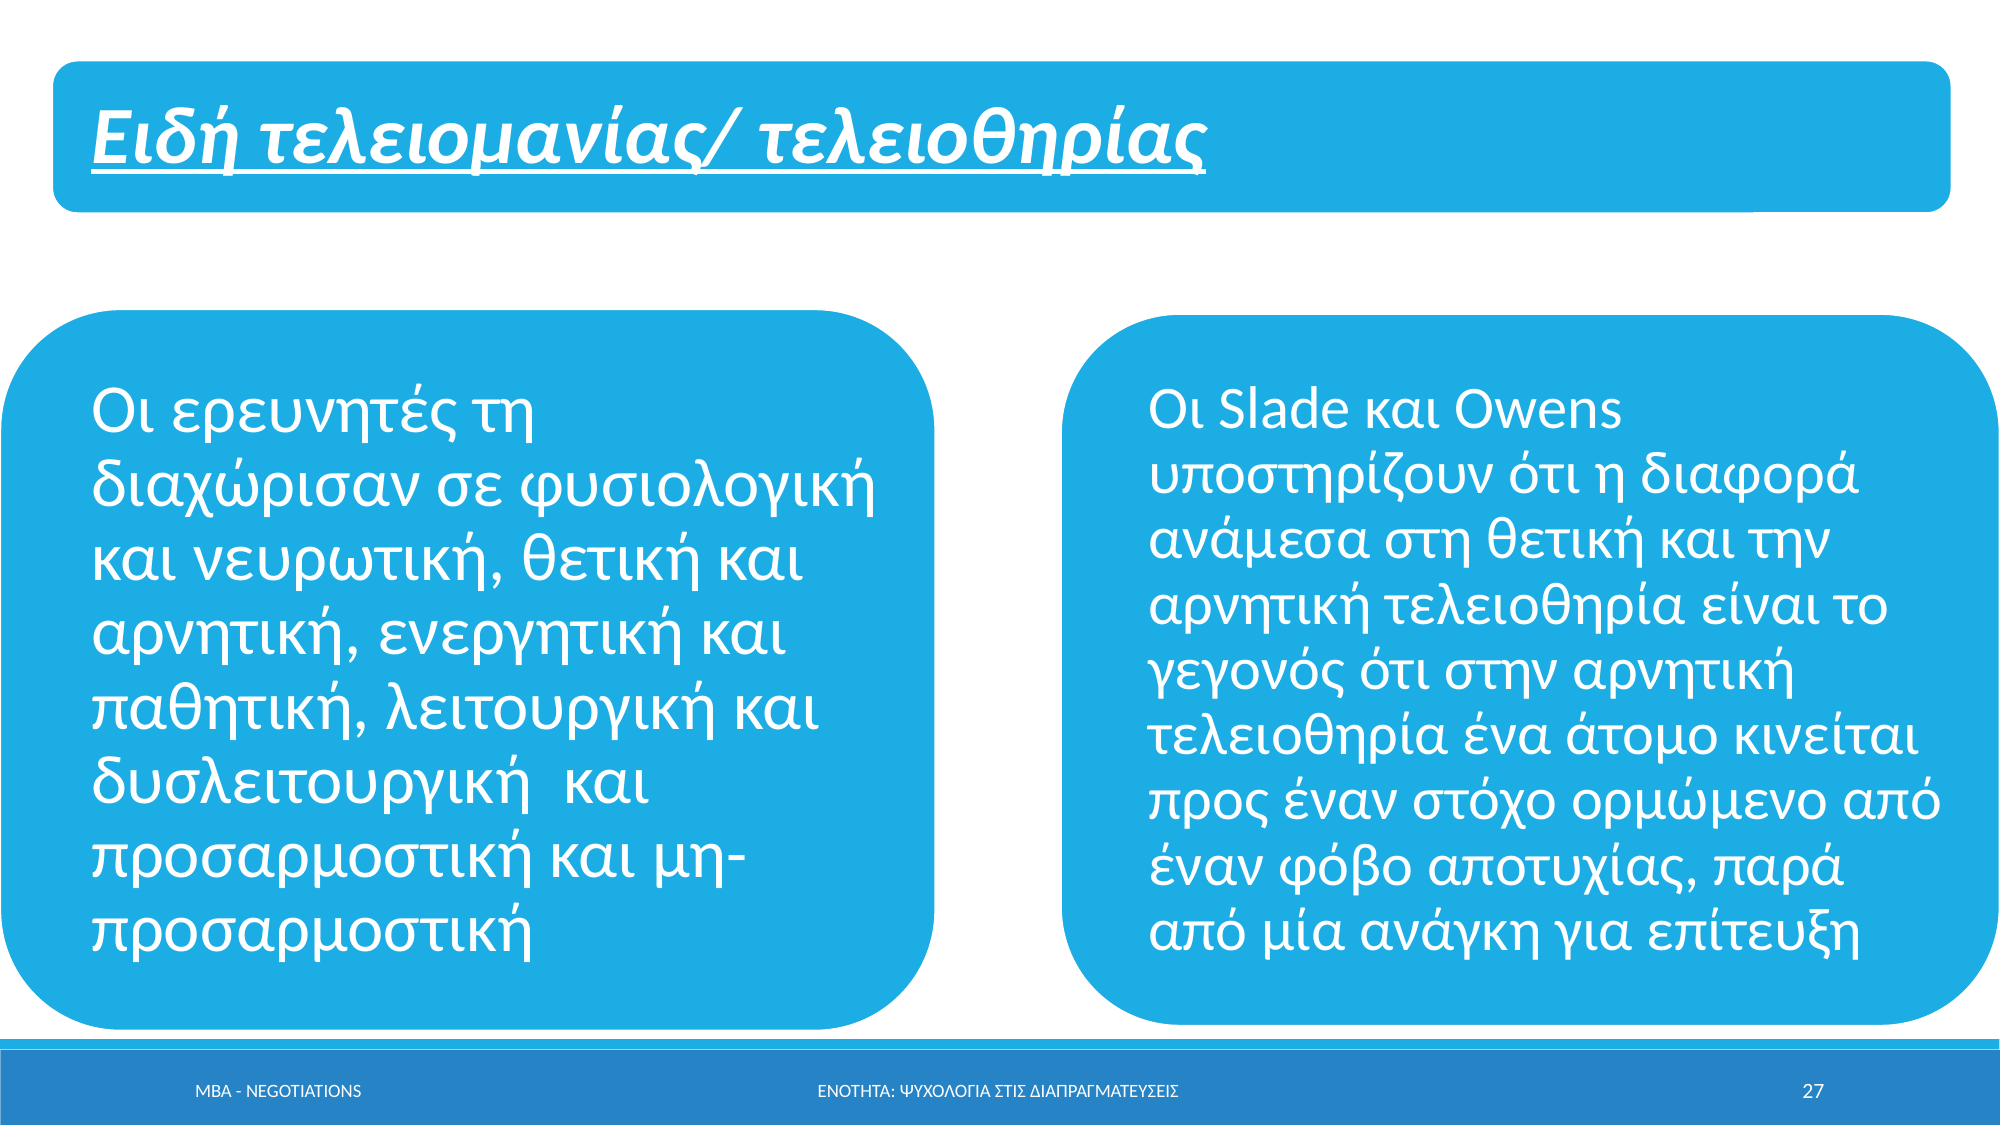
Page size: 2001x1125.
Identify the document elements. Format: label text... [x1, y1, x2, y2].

slide_number MBA - NEGOTIATIONS [180, 1059, 586, 1120]
slide_number 27 [1624, 1059, 1840, 1120]
footer Ενότητα: Ψυχολογία στις Διαπραγματεύσεις [604, 1059, 1396, 1120]
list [0, 302, 937, 1038]
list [1060, 302, 2000, 1038]
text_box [51, 59, 1953, 215]
